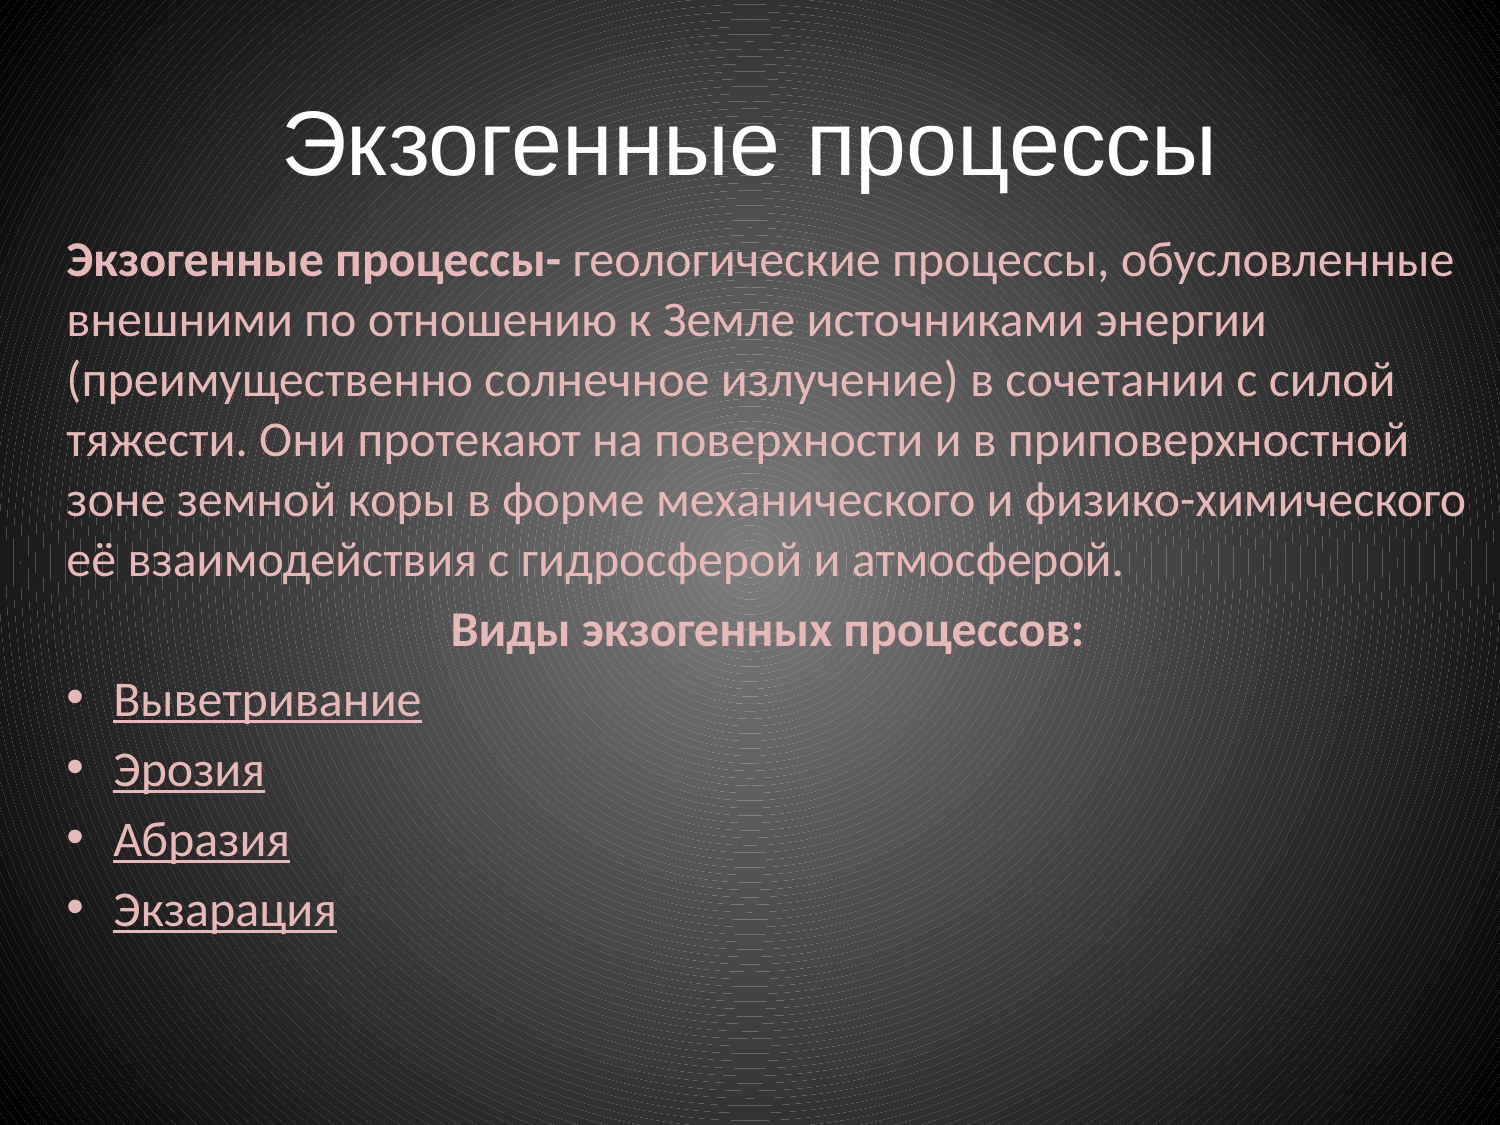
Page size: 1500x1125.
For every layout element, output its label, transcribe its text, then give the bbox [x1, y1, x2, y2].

title Экзогенные процессы [75, 37, 1425, 219]
text_box Экзогенные процессы- геологические процессы, обусловленные внешними по отношению к Земле источниками энергии (преимущественно солнечное излучение) в сочетании с силой тяжести. Они протекают на поверхности и в приповерхностной зоне земной коры в форме механического и физико-химического её взаимодействия с гидросферой и атмосферой. Виды экзогенных процессов: Выветривание Эрозия Абразия Экзарация [53, 219, 1482, 1045]
